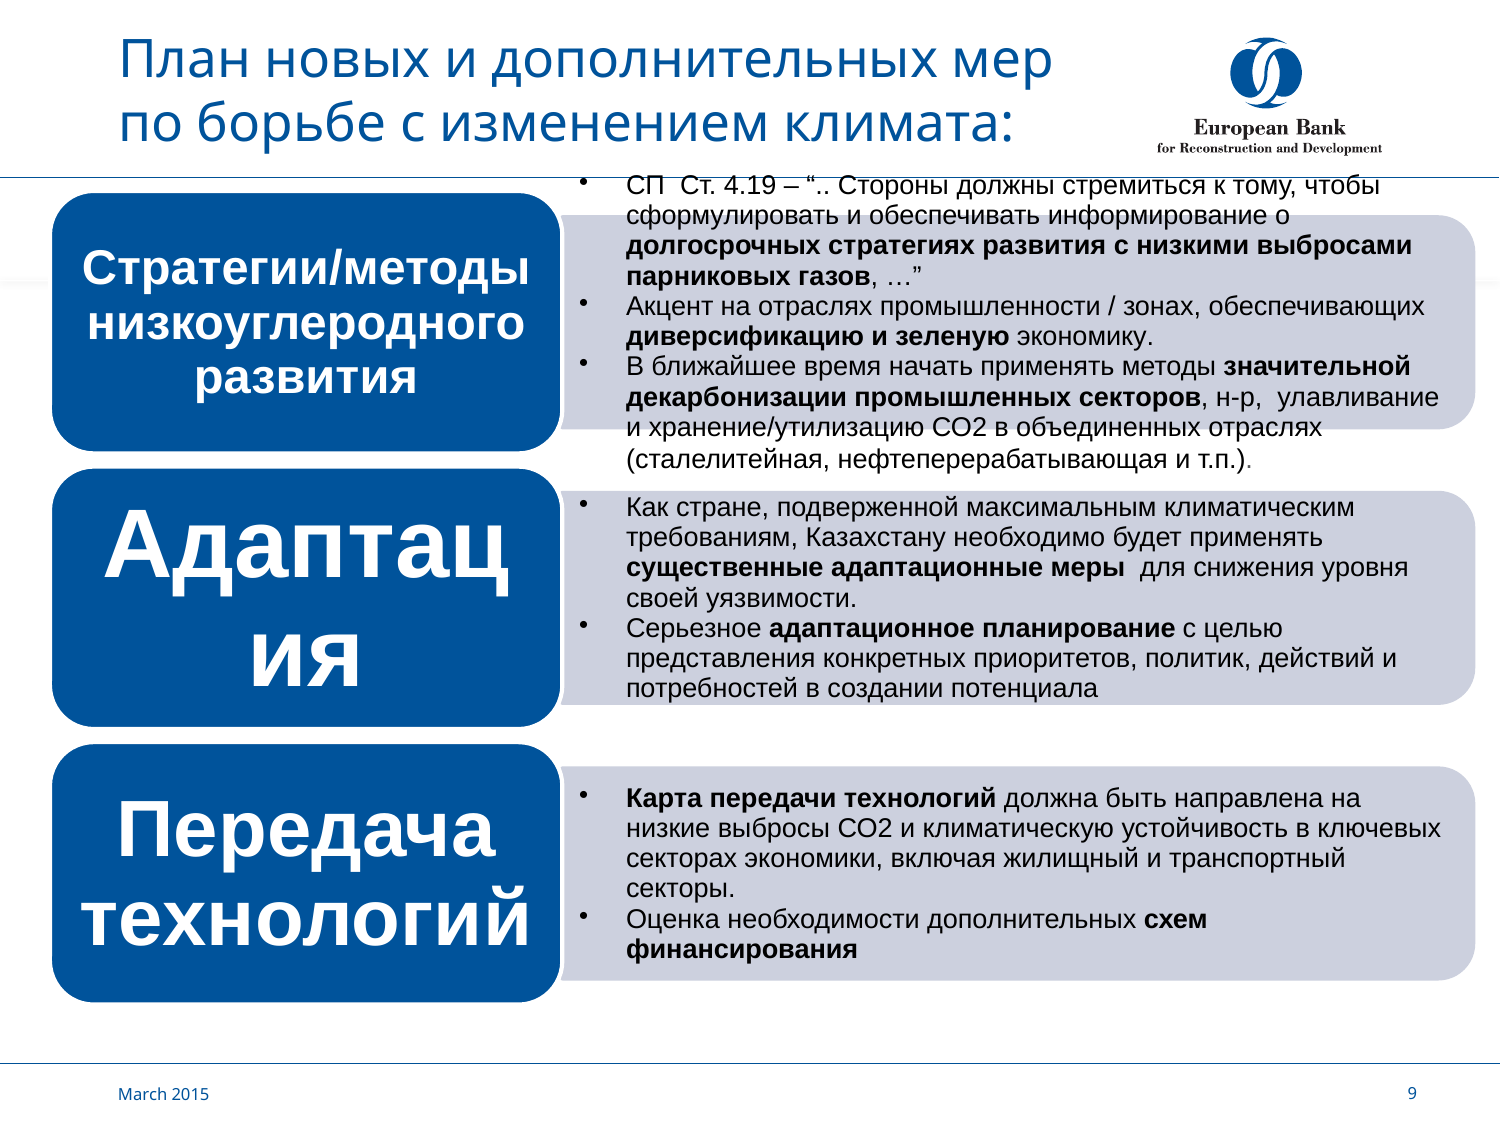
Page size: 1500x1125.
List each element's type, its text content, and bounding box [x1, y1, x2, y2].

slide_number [117, 1062, 425, 1125]
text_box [49, 190, 1474, 1005]
slide_number 9 [1358, 1062, 1418, 1125]
title План новых и дополнительных мер по борьбе с изменением климата: [118, 0, 1087, 178]
